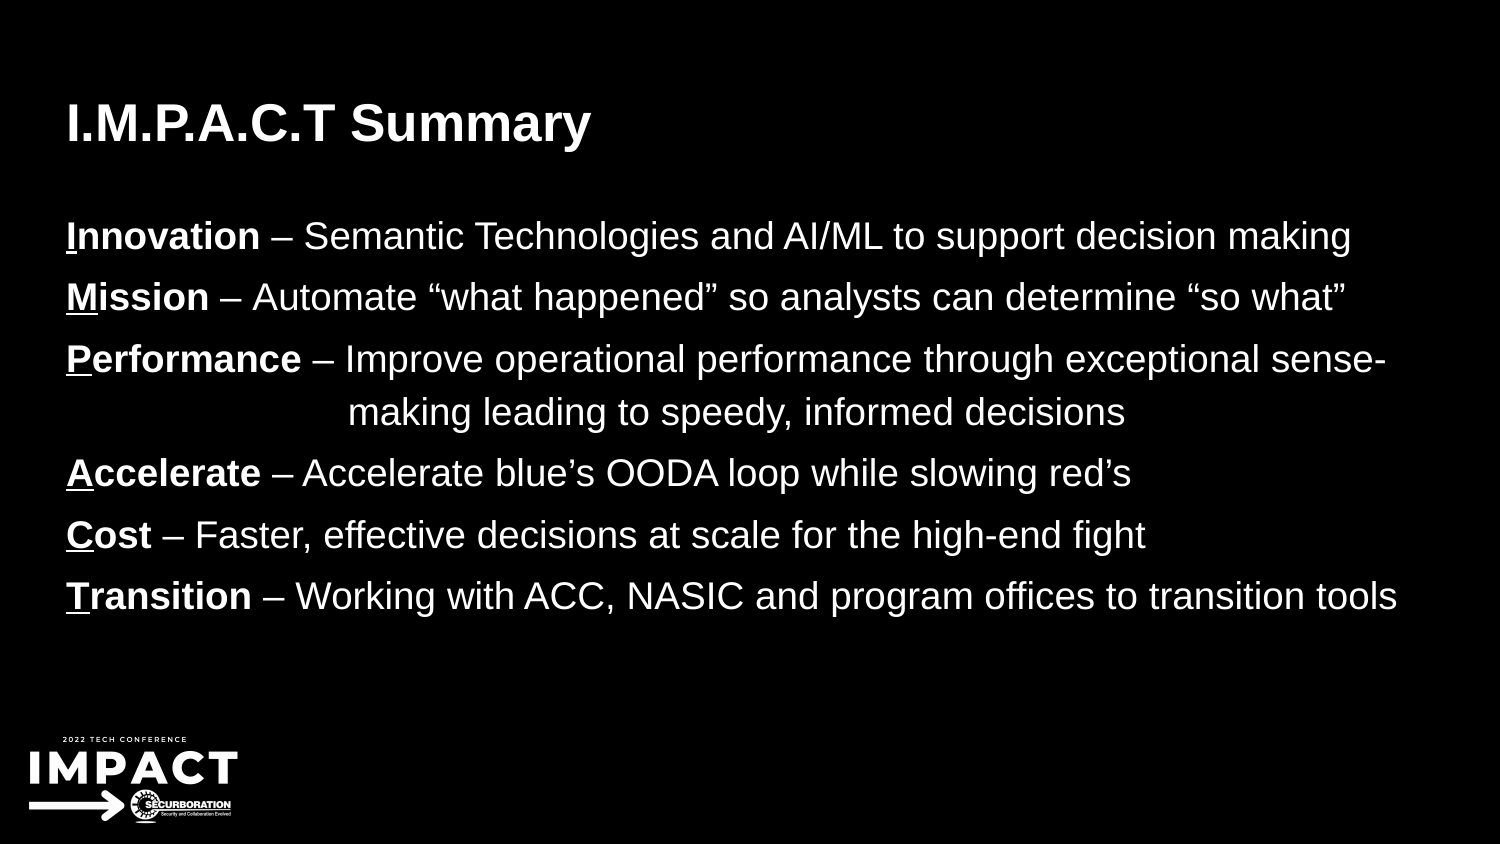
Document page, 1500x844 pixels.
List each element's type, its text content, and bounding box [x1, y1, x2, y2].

picture [6, 720, 263, 838]
title I.M.P.A.C.T Summary [51, 72, 1449, 167]
list Innovation – Semantic Technologies and AI/ML to support decision making Mission – Automate “what happened” so analysts can determine “so what” Performance – Improve operational performance through exceptional sense-making leading to speedy, informed decisions Accelerate – Accelerate blue’s OODA loop while slowing red’s Cost – Faster, effective decisions at scale for the high-end fight Transition – Working with ACC, NASIC and program offices to transition tools [51, 189, 1449, 750]
